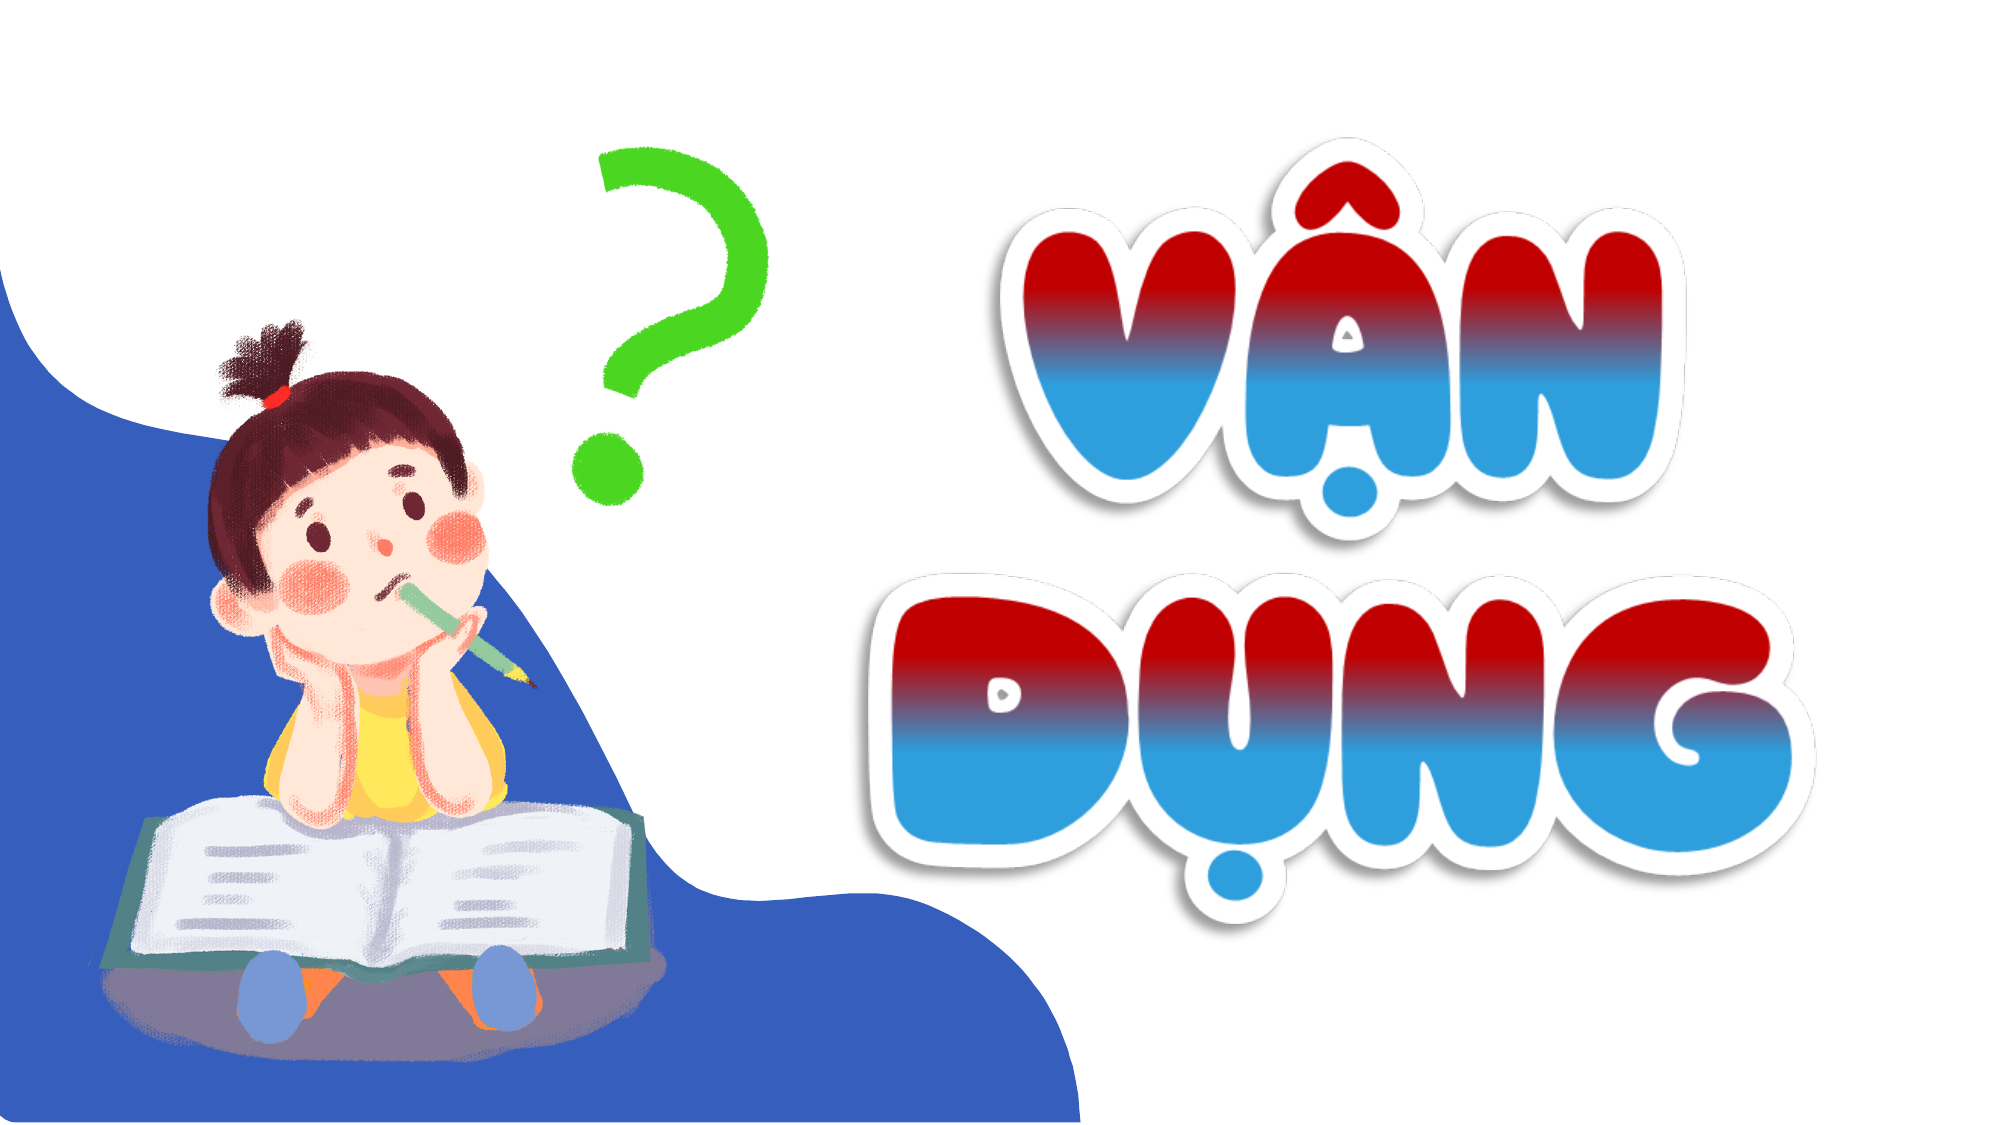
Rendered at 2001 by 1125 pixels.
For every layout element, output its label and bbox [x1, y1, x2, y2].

text_box [0, 74, 1081, 1125]
picture [252, 129, 2000, 949]
